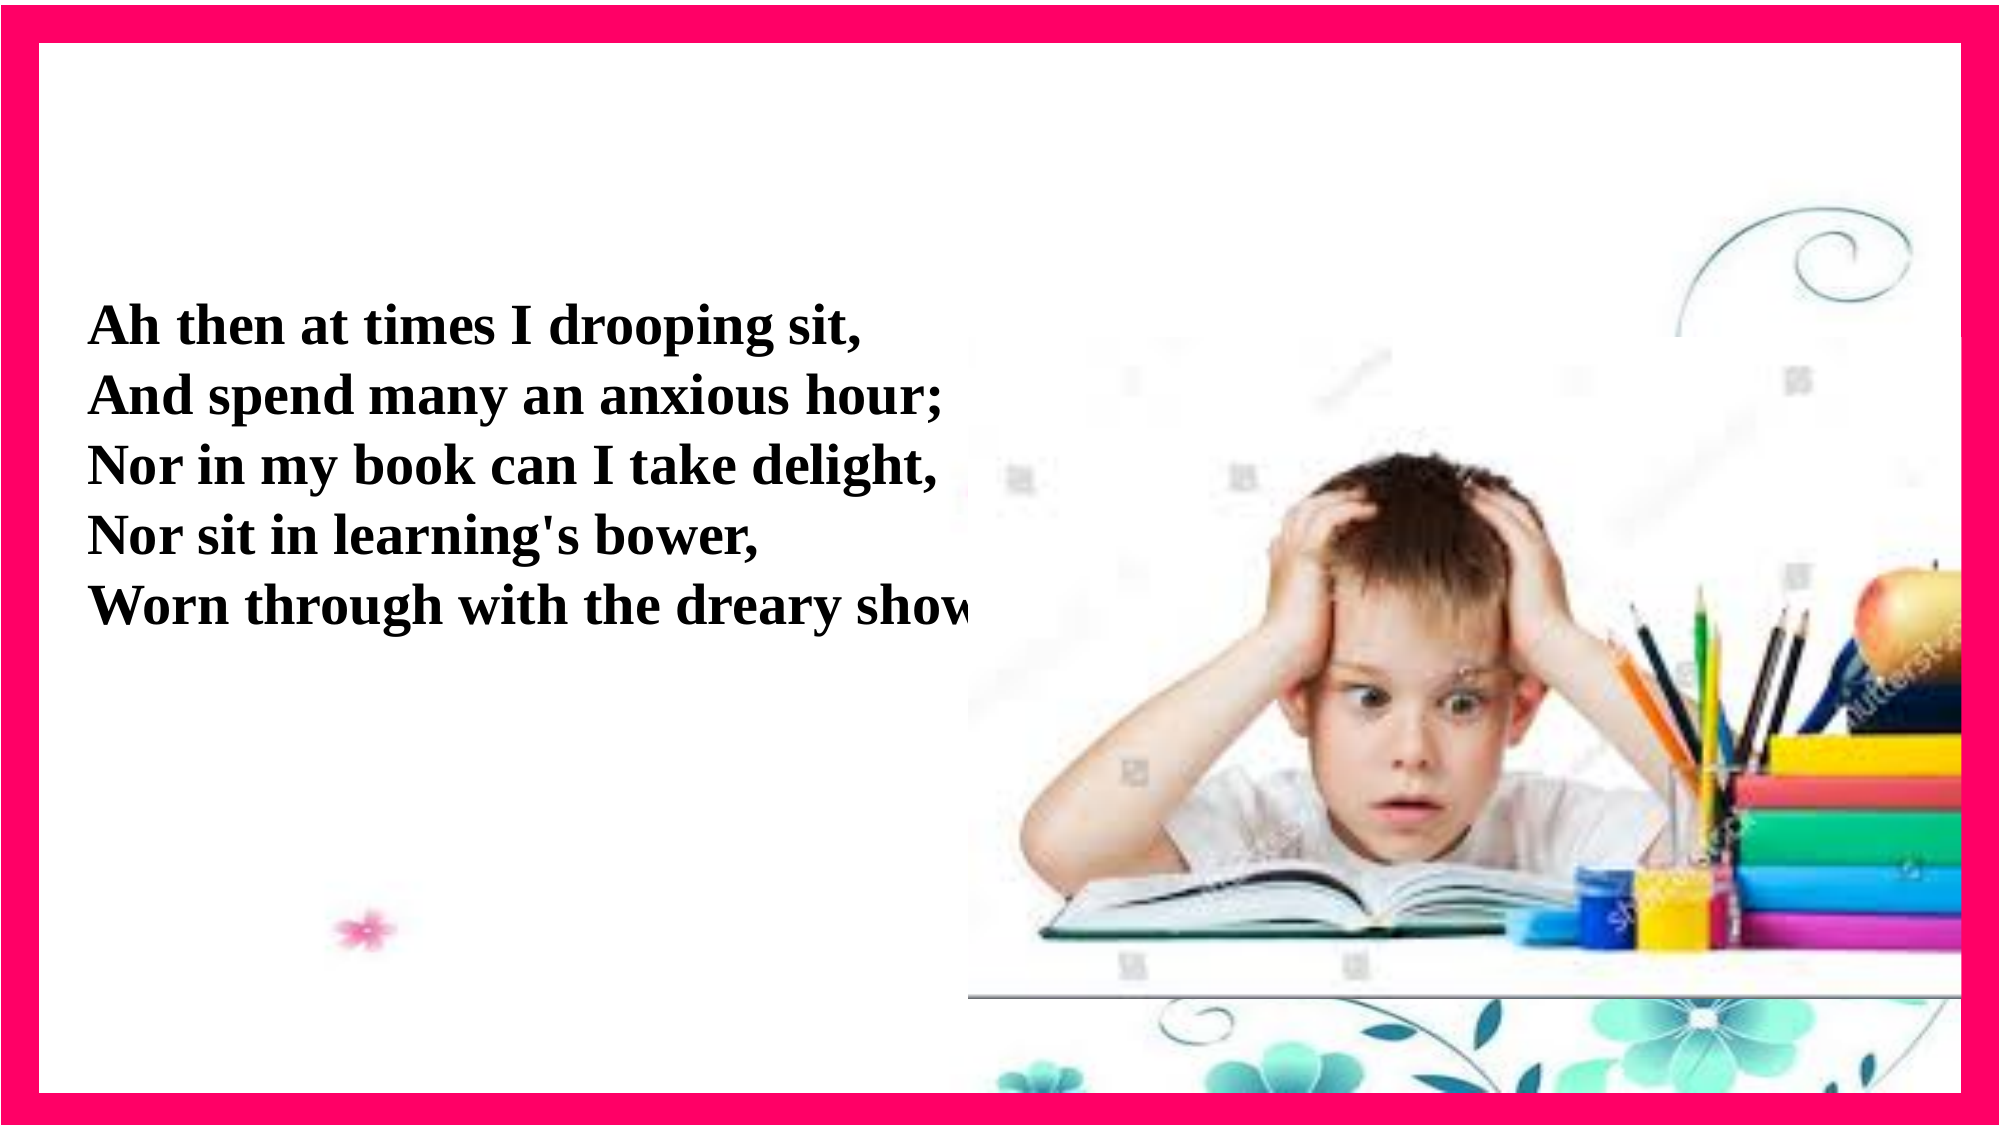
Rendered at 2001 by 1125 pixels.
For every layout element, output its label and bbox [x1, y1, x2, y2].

picture [38, 42, 1962, 1093]
